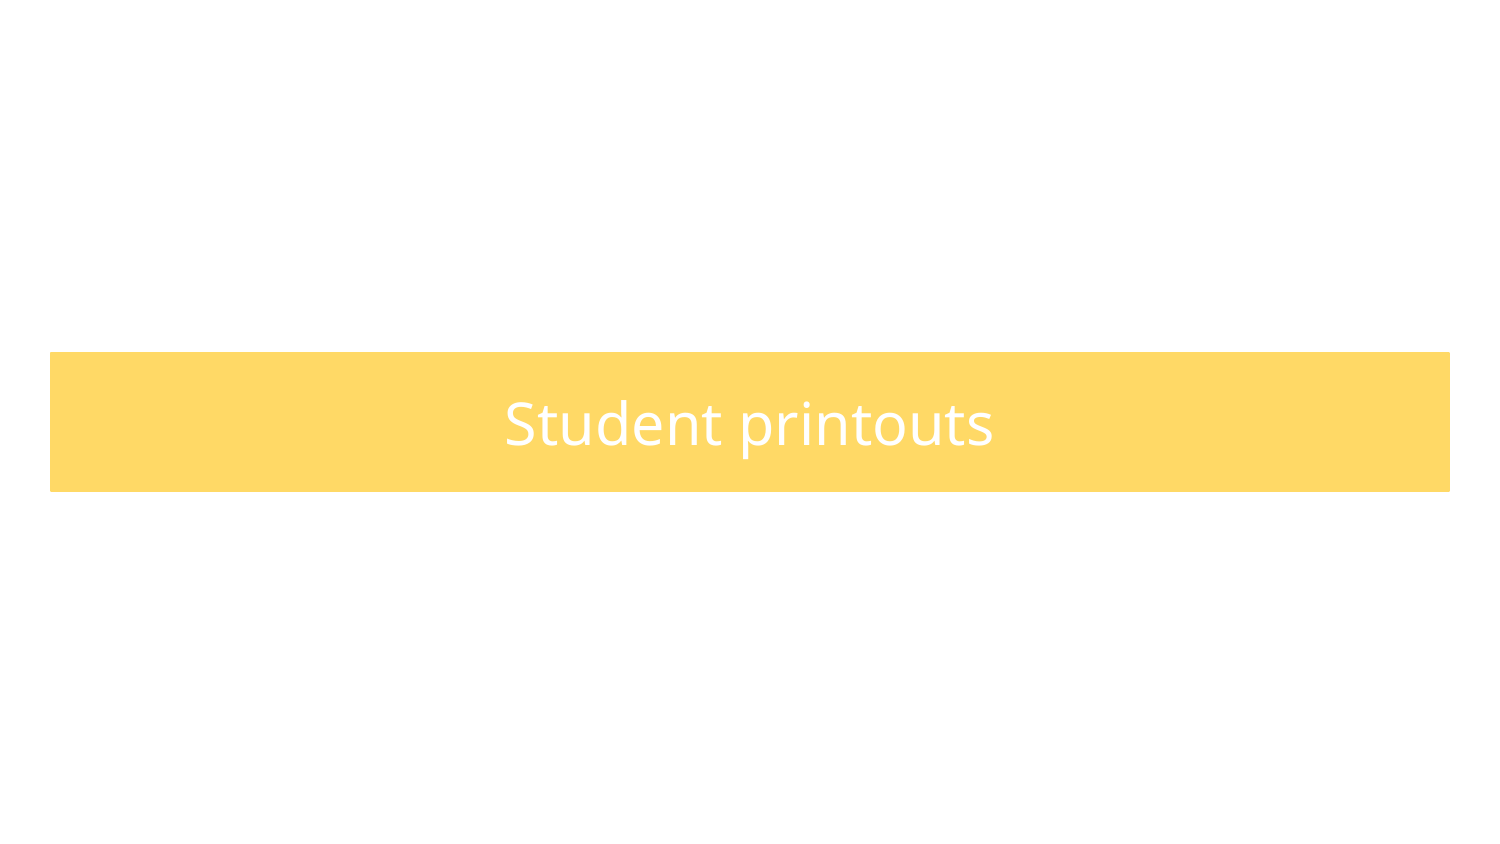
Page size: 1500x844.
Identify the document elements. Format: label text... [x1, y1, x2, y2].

title Student printouts [51, 352, 1449, 491]
